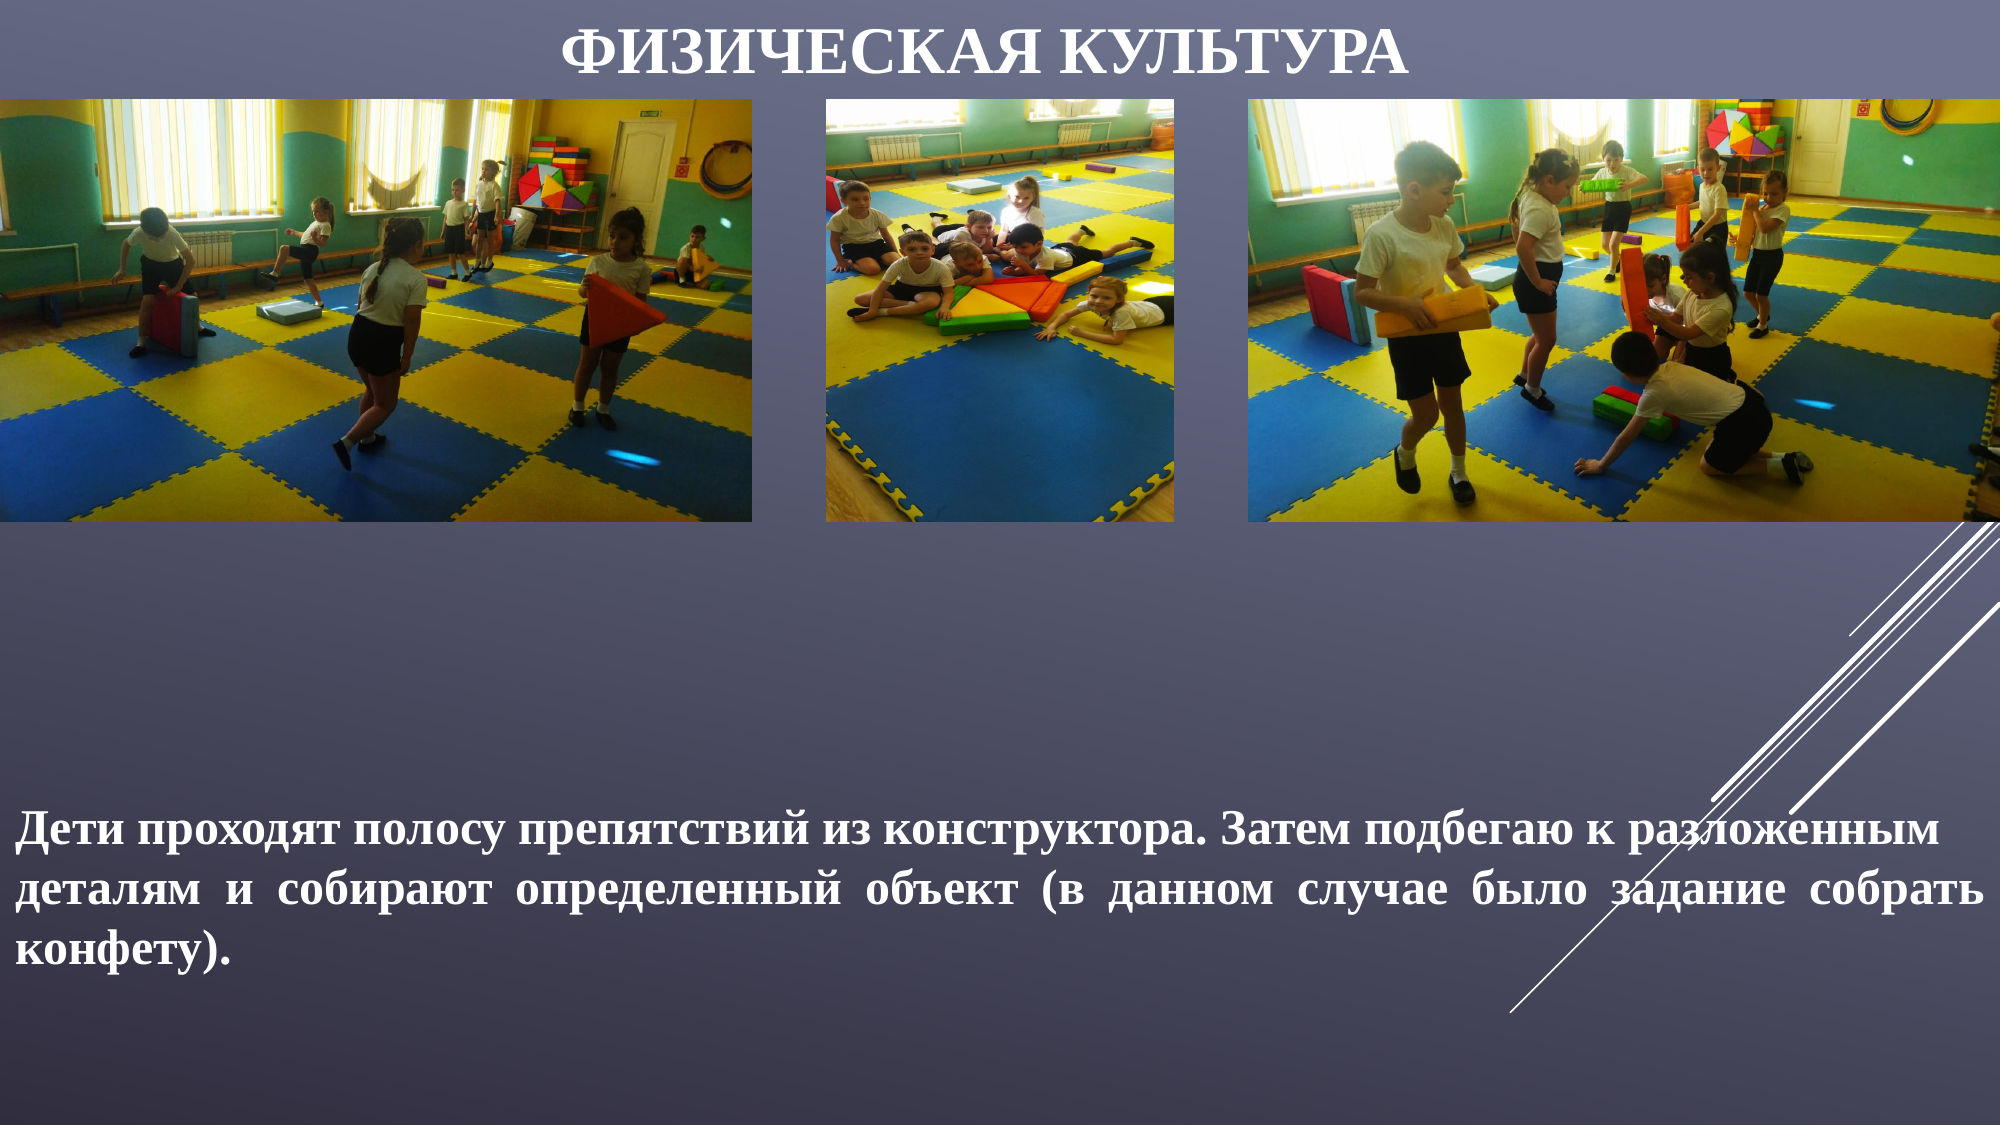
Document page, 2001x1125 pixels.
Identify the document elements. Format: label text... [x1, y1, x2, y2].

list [0, 98, 752, 523]
picture [1248, 98, 2000, 523]
text_box Дети проходят полосу препятствий из конструктора. Затем подбегаю к разложенным деталям и собирают определенный объект (в данном случае было задание собрать конфету). [0, 786, 2000, 982]
picture [826, 98, 1174, 523]
title Физическая культура [122, 0, 1848, 100]
